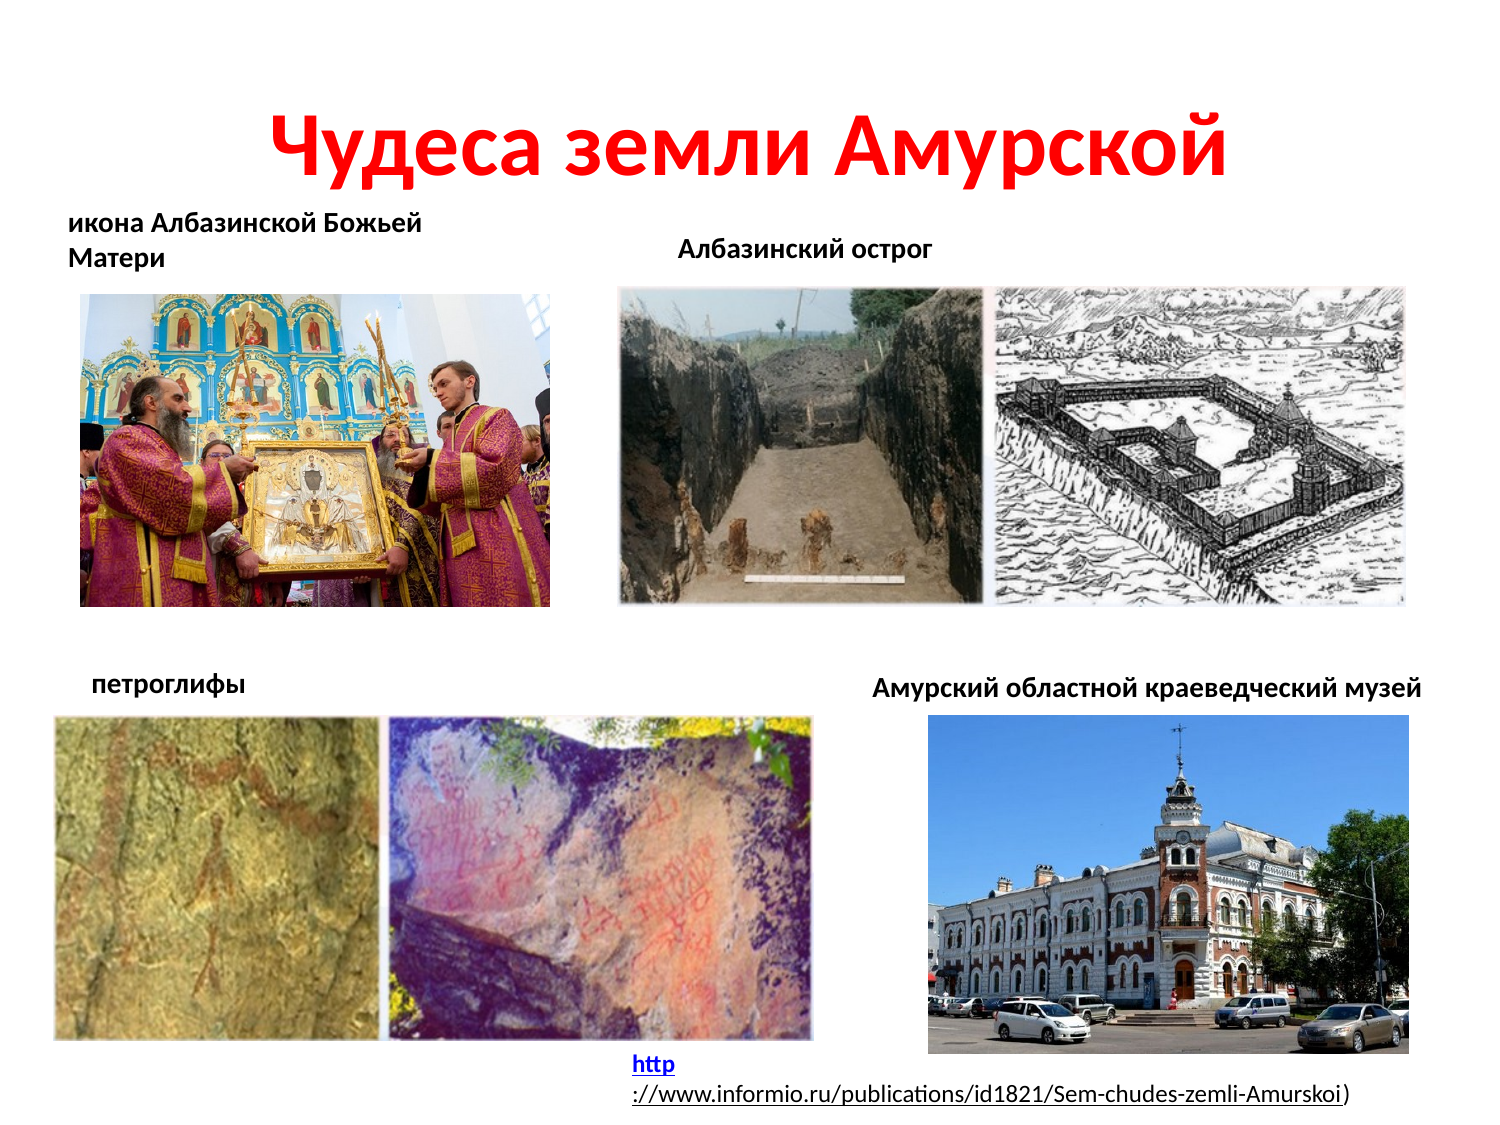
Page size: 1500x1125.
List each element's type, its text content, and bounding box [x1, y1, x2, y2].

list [80, 294, 550, 608]
text_box Амурский областной краеведческий музей [857, 660, 1438, 711]
title Чудеса земли Амурской [75, 45, 1425, 233]
picture [617, 286, 1406, 608]
text_box Албазинский острог [663, 221, 1360, 272]
picture [52, 715, 815, 1041]
text_box http://www.informio.ru/publications/id1821/Sem-chudes-zemli-Amurskoi) [617, 1040, 1368, 1116]
text_box петроглифы [76, 656, 550, 707]
picture [927, 715, 1410, 1054]
text_box икона Албазинской Божьей Матери [53, 196, 538, 281]
